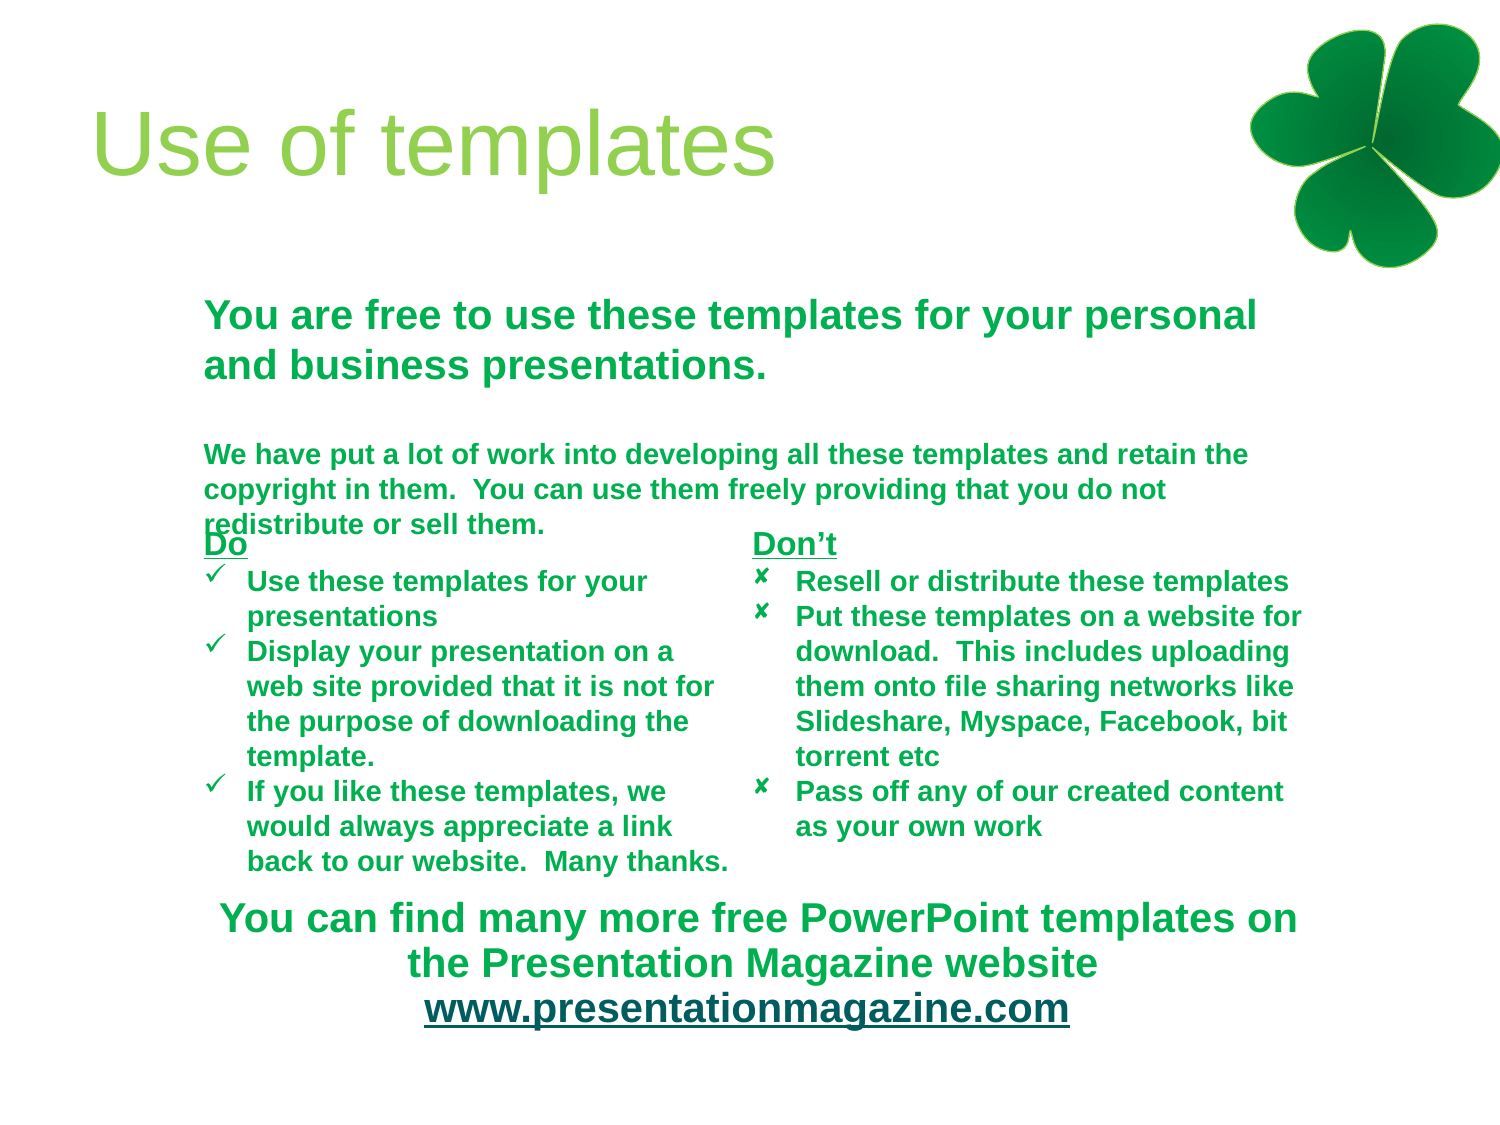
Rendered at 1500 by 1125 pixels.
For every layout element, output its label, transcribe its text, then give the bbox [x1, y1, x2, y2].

text_box You can find many more free PowerPoint templates on the Presentation Magazine website www.presentationmagazine.com [171, 889, 1347, 1040]
text_box Do Use these templates for your presentations Display your presentation on a web site provided that it is not for the purpose of downloading the template. If you like these templates, we would always appreciate a link back to our website. Many thanks. [188, 548, 749, 889]
text_box You are free to use these templates for your personal and business presentations. [188, 280, 1329, 396]
text_box We have put a lot of work into developing all these templates and retain the copyright in them. You can use them freely providing that you do not redistribute or sell them. [188, 427, 1325, 548]
text_box [88, 208, 1436, 1083]
text_box Don’t Resell or distribute these templates Put these templates on a website for download. This includes uploading them onto file sharing networks like Slideshare, Myspace, Facebook, bit torrent etc Pass off any of our created content as your own work [737, 515, 1335, 850]
title Use of templates [75, 45, 1425, 233]
